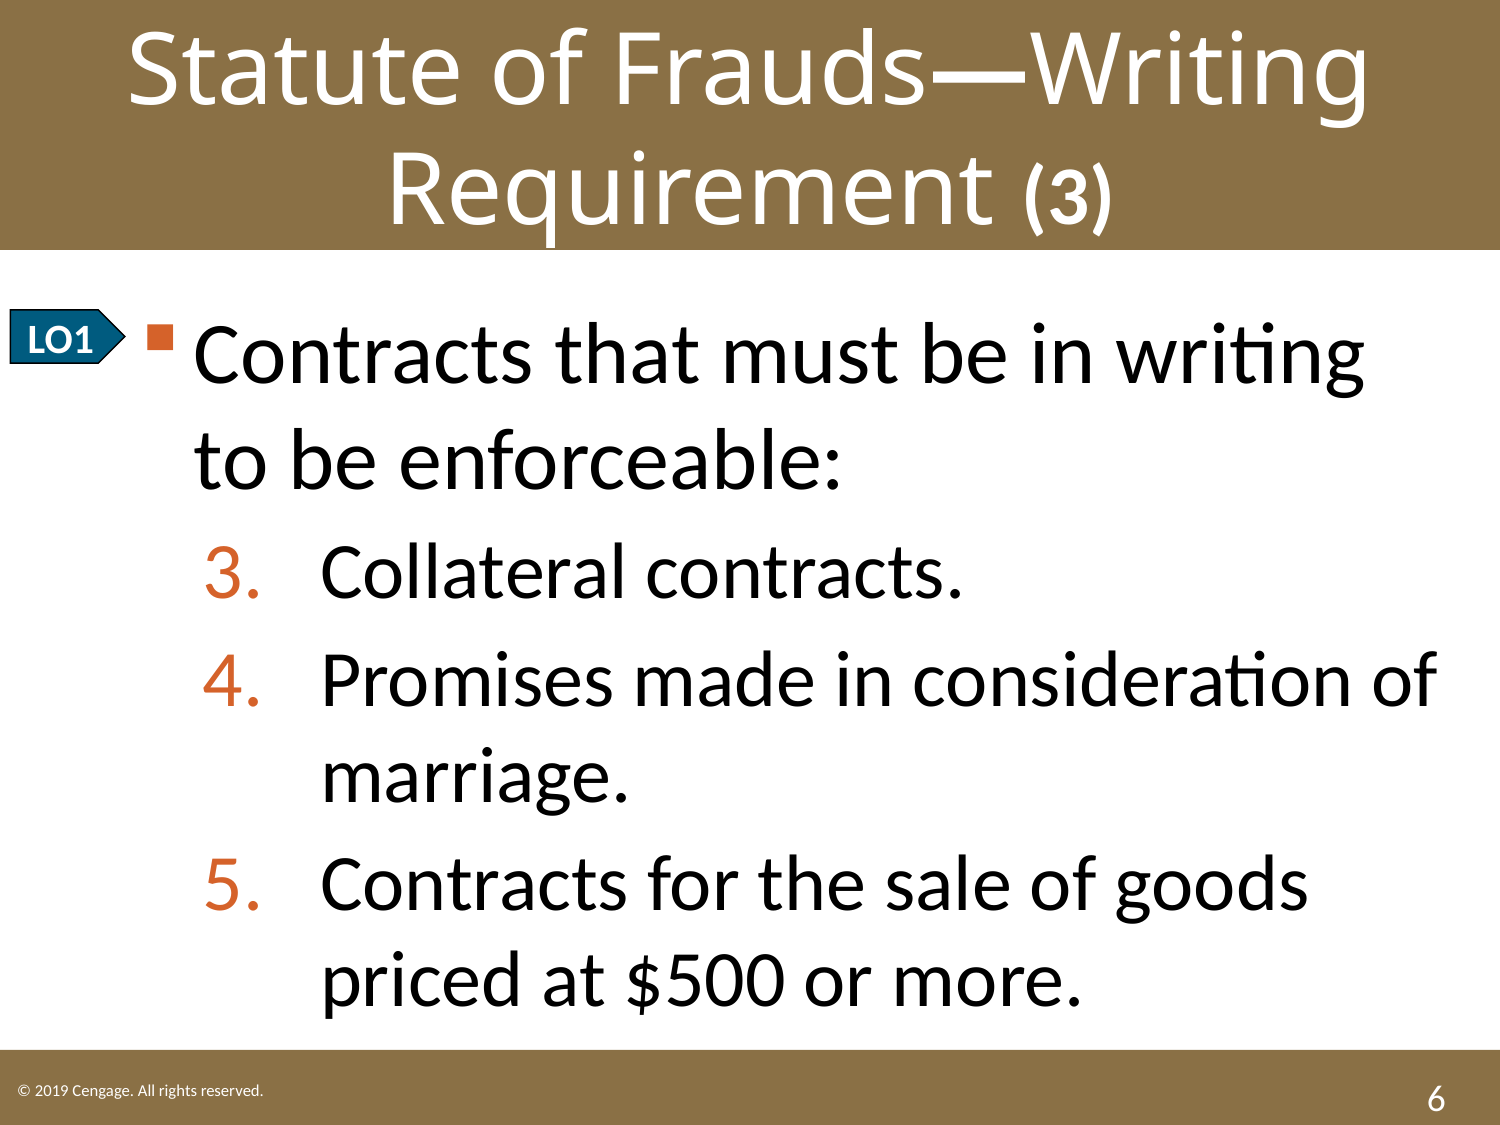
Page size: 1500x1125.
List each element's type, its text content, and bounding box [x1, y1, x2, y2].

text_box LO1 [10, 309, 125, 364]
title Statute of Frauds—Writing Requirement (3) [0, 0, 1500, 251]
list Contracts that must be in writing to be enforceable: Collateral contracts. Promises made in consideration of marriage. Contracts for the sale of goods priced at $500 or more. [125, 287, 1475, 1031]
slide_number 6 [1110, 1074, 1461, 1119]
